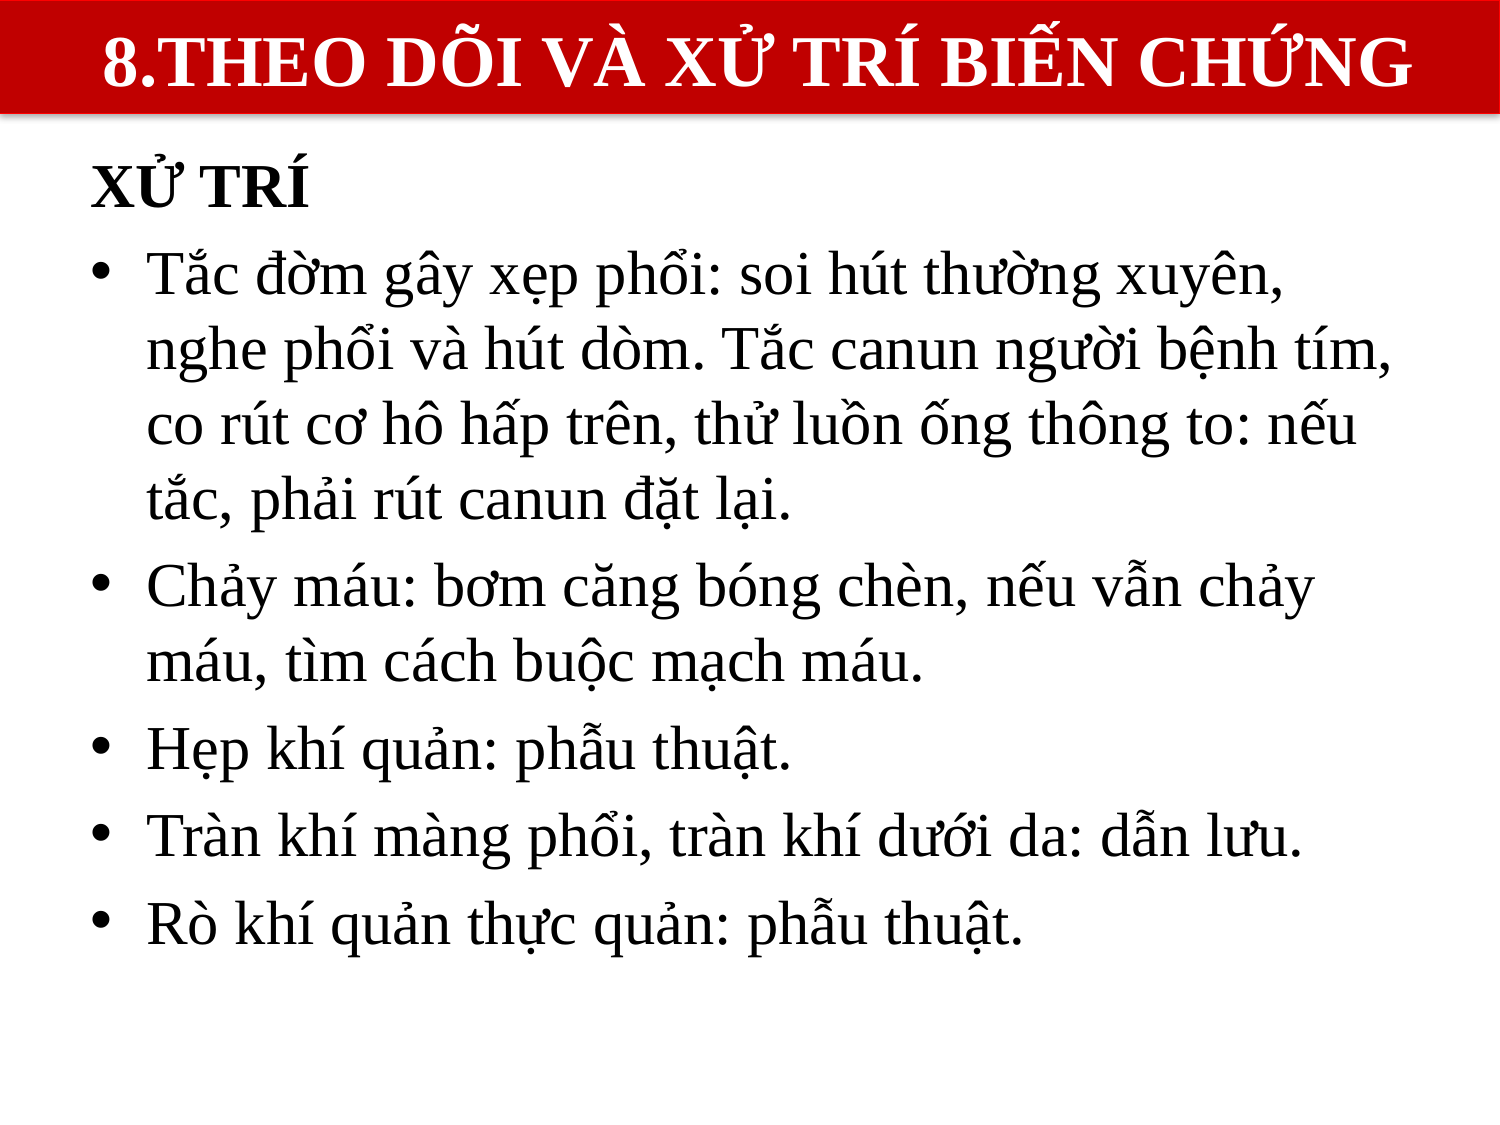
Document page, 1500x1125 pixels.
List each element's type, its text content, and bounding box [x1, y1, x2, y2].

list XỬ TRÍ Tắc đờm gây xẹp phổi: soi hút thường xuyên, nghe phổi và hút dòm. Tắc canun người bệnh tím, co rút cơ hô hấp trên, thử luồn ống thông to: nếu tắc, phải rút canun đặt lại. Chảy máu: bơm căng bóng chèn, nếu vẫn chảy máu, tìm cách buộc mạch máu. Hẹp khí quản: phẫu thuật. Tràn khí màng phổi, tràn khí dưới da: dẫn lưu. Rò khí quản thực quản: phẫu thuật. [75, 137, 1425, 1005]
text_box 8.THEO DÕI VÀ XỬ TRÍ BIẾN CHỨNG [0, 0, 1500, 114]
